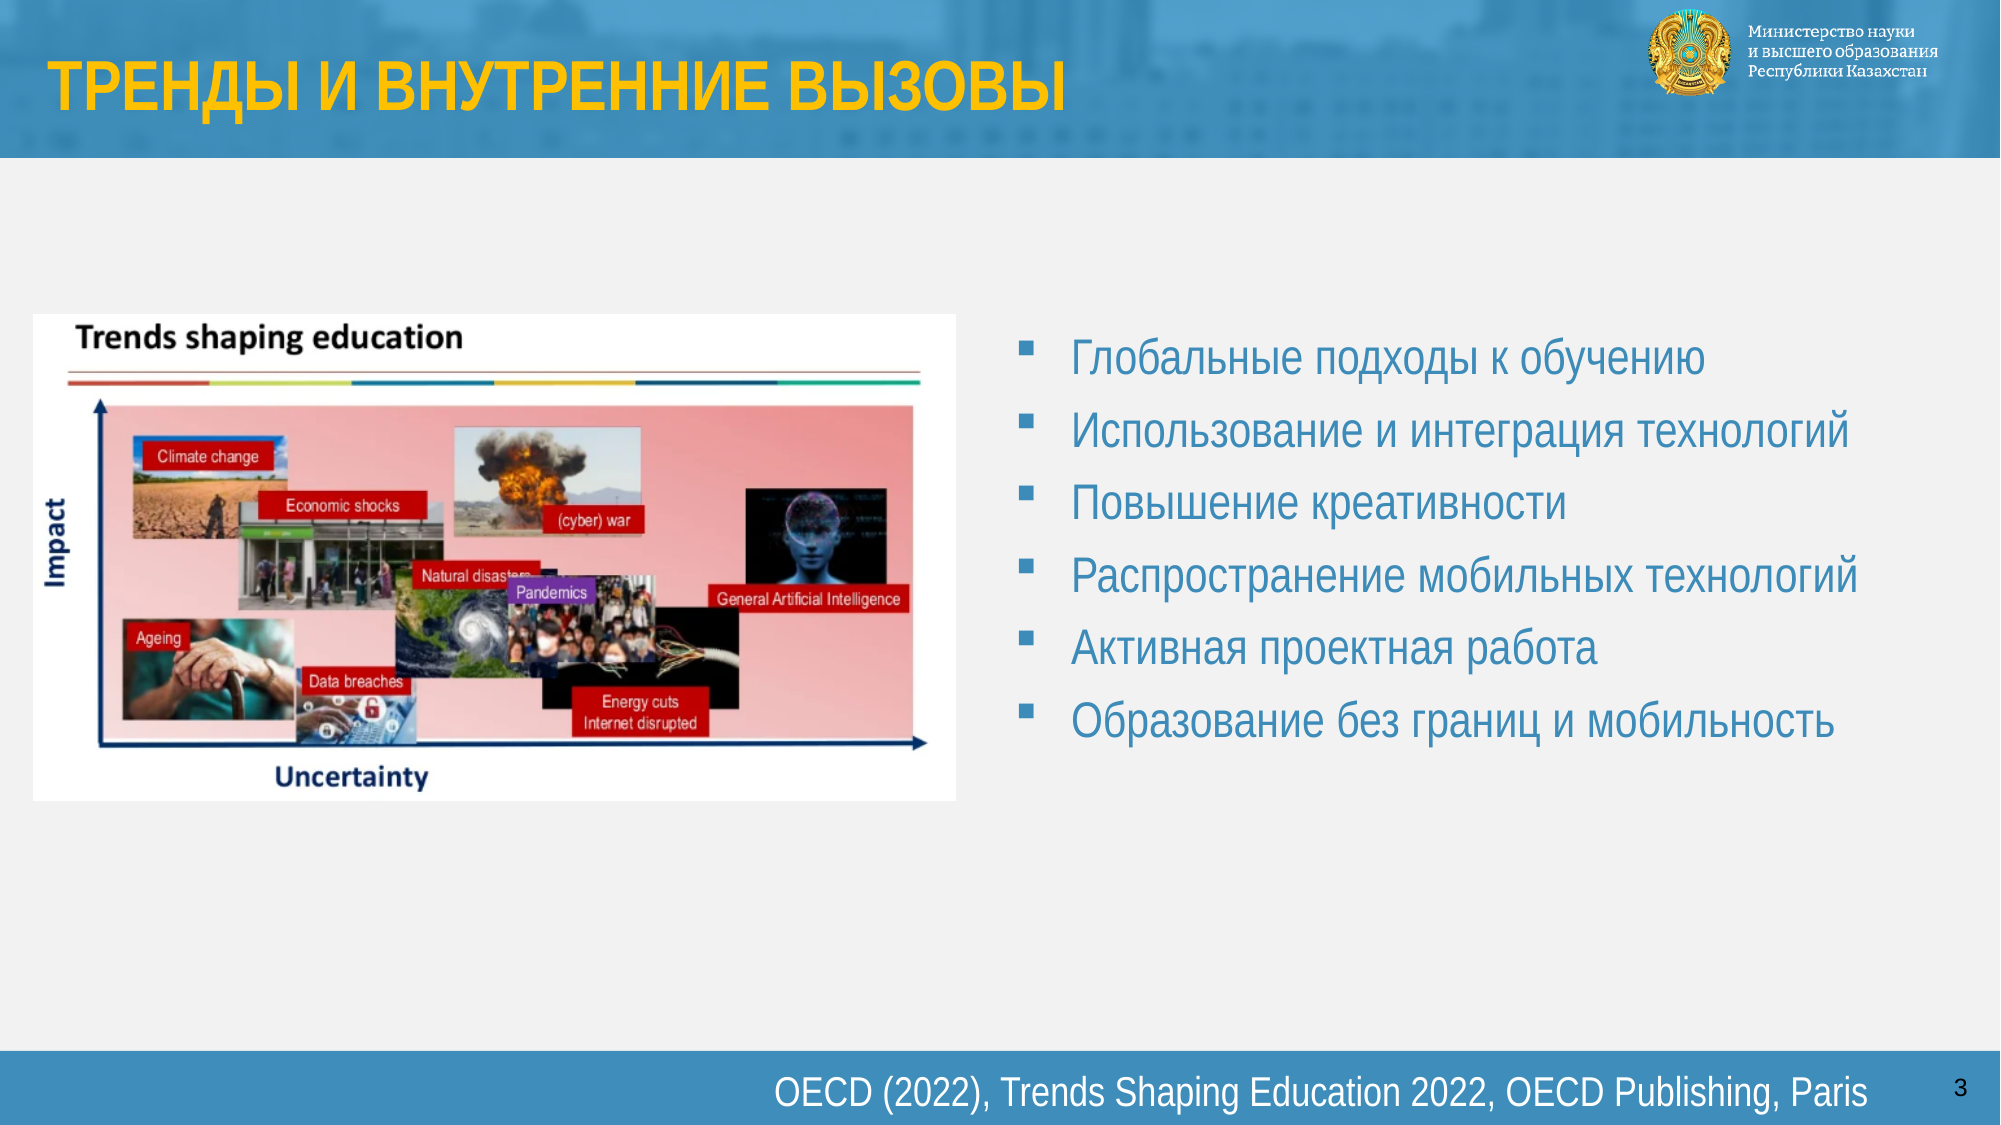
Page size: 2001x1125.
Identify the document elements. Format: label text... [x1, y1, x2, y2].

text_box [0, 1049, 2000, 1125]
picture [32, 314, 957, 801]
slide_number OECD (2022), Trends Shaping Education 2022, OECD Publishing, Paris [759, 1057, 1978, 1118]
picture [0, 0, 2000, 158]
text_box 3 [1939, 1064, 1983, 1110]
text_box Глобальные подходы к обучению Использование и интеграция технологий Повышение креативности Распространение мобильных технологий Активная проектная работа Образование без границ и мобильность [999, 317, 1923, 755]
